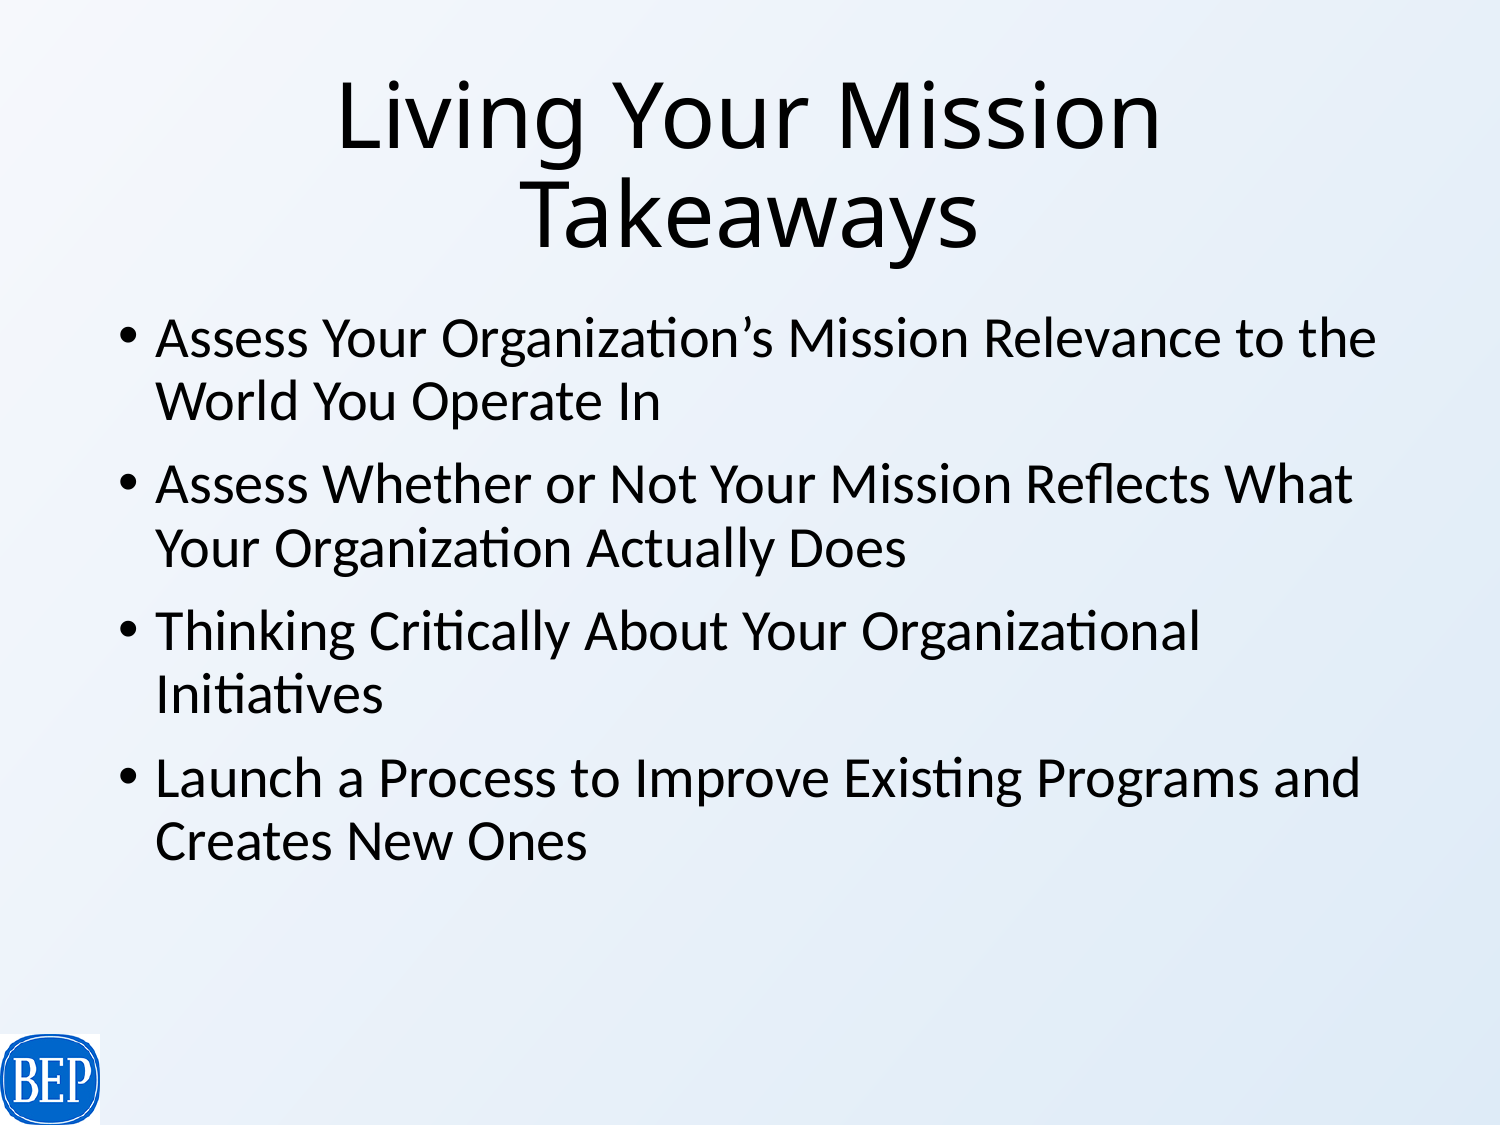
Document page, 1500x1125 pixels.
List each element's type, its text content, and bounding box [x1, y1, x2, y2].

picture [0, 1034, 100, 1125]
title Living Your Mission Takeaways [103, 59, 1397, 278]
list Assess Your Organization’s Mission Relevance to the World You Operate In Assess Whether or Not Your Mission Reflects What Your Organization Actually Does Thinking Critically About Your Organizational Initiatives Launch a Process to Improve Existing Programs and Creates New Ones [103, 299, 1397, 1014]
